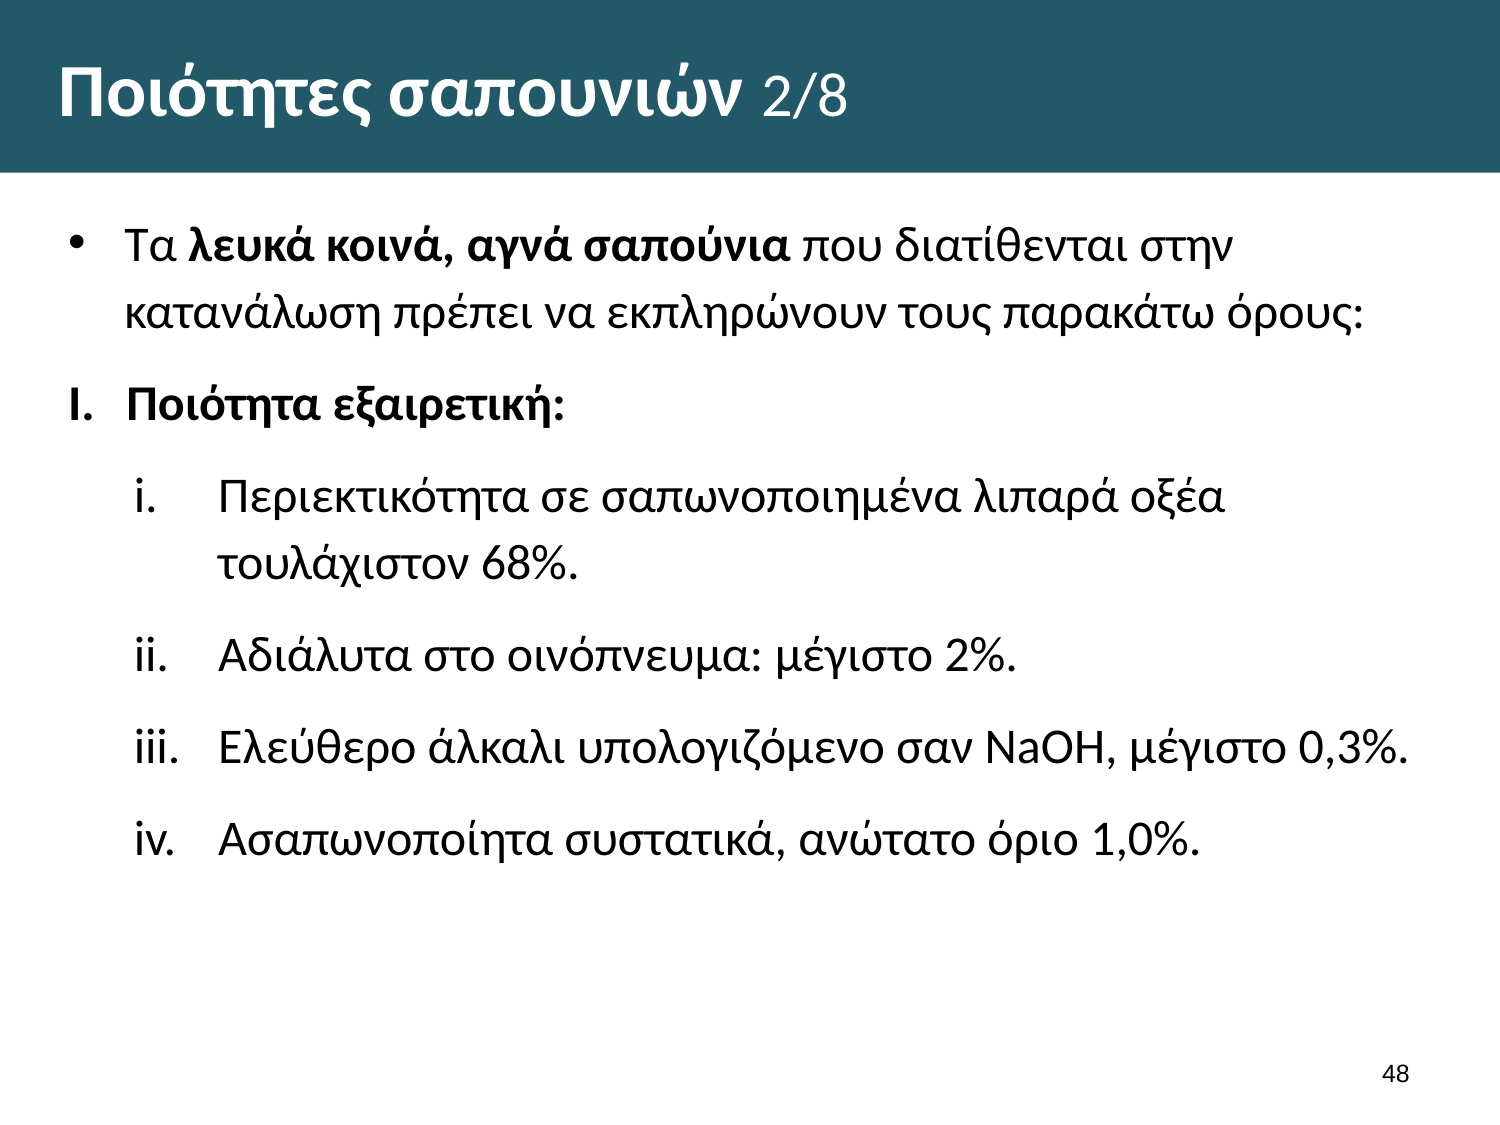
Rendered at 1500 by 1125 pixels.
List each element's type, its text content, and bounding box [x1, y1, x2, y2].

list Τα λευκά κοινά, αγνά σαπούνια που διατίθενται στην κατανάλωση πρέπει να εκπληρώνουν τους παρακάτω όρους: Ποιότητα εξαιρετική: Περιεκτικότητα σε σαπωνοποιημένα λιπαρά οξέα τουλάχιστον 68%. Αδιάλυτα στο οινόπνευμα: μέγιστο 2%. Ελεύθερο άλκαλι υπολογιζόμενο σαν NaOH, μέγιστο 0,3%. Ασαπωνοποίητα συστατικά, ανώτατο όριο 1,0%. [53, 196, 1447, 1024]
slide_number 47 [1074, 1042, 1425, 1103]
title Ποιότητες σαπουνιών 2/8 [0, 0, 1500, 173]
